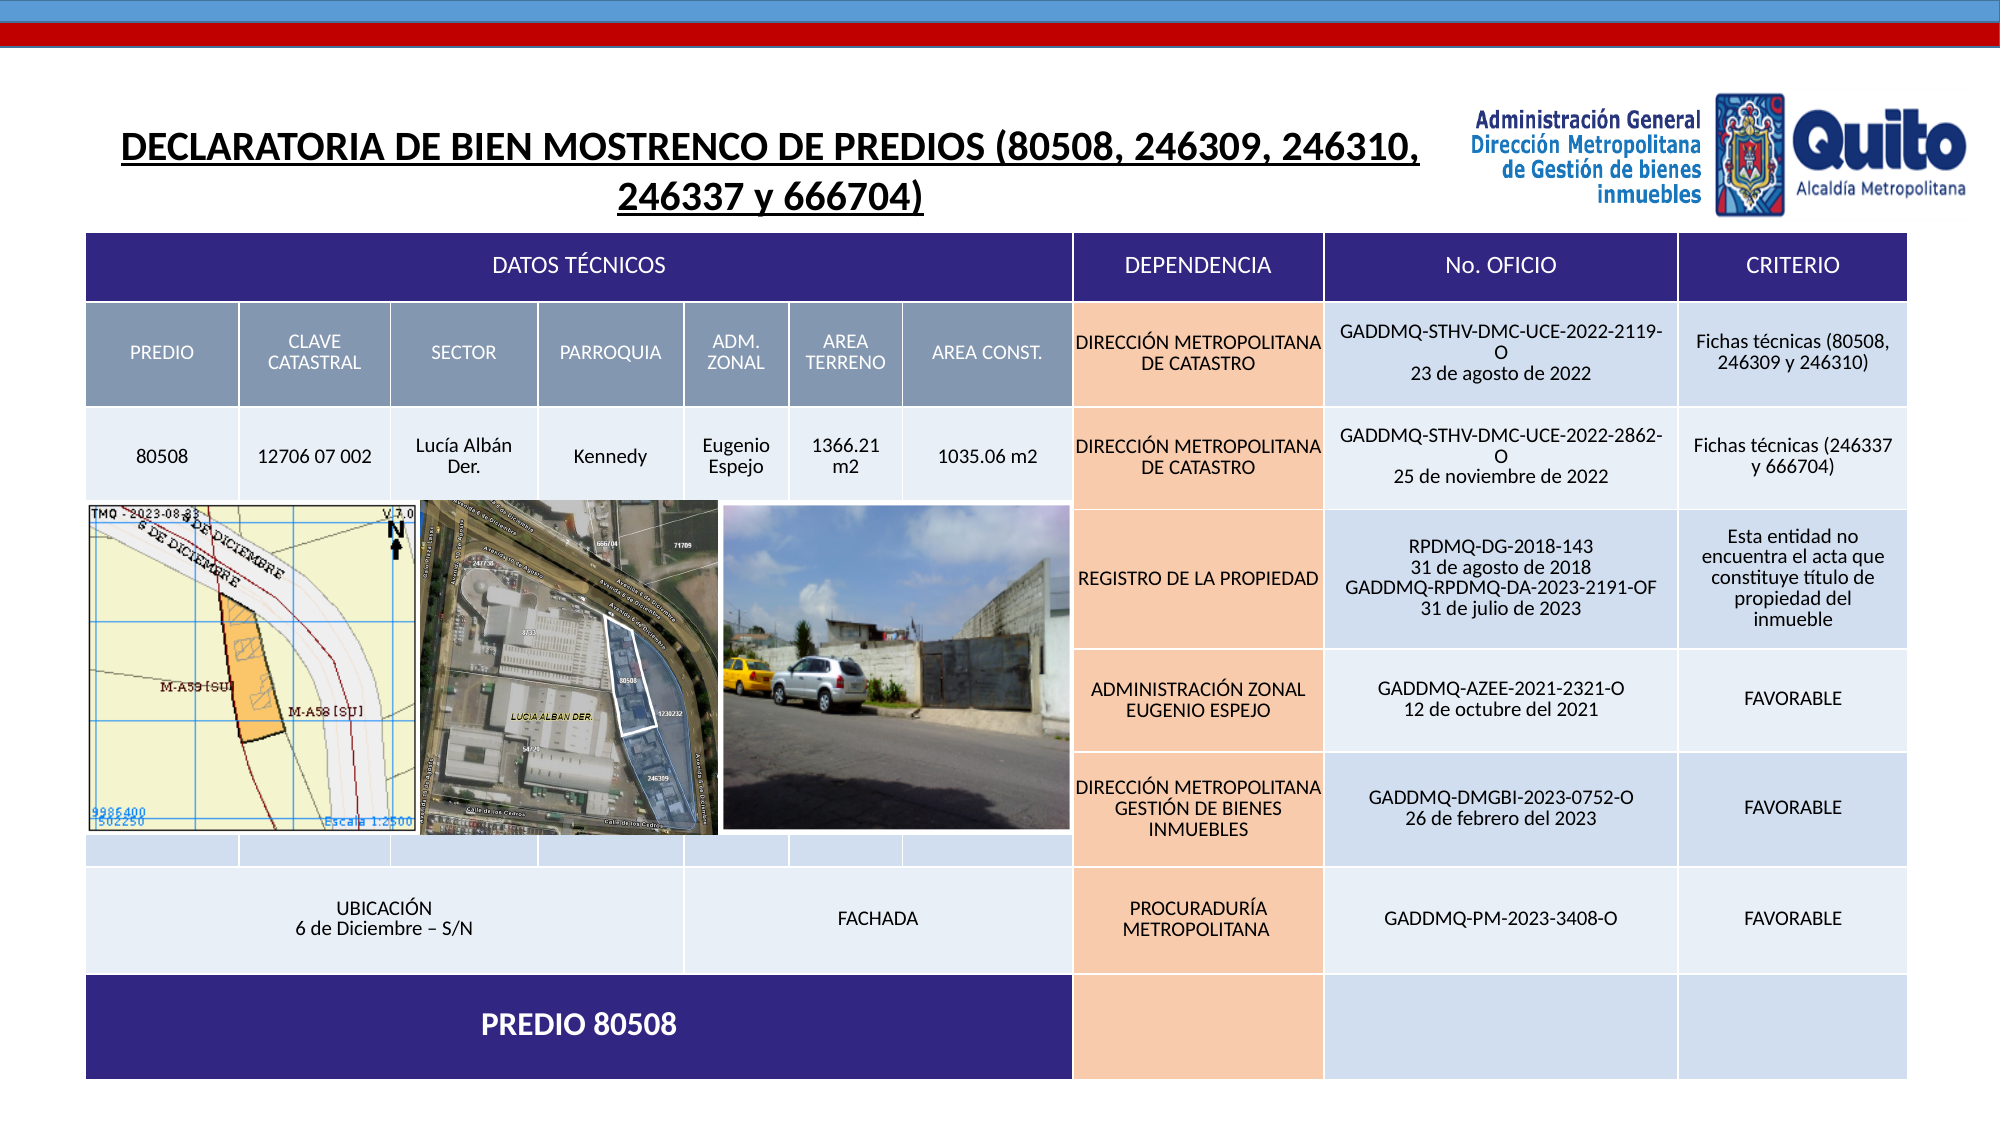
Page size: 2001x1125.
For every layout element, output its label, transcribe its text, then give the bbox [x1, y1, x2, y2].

table_cell [1325, 975, 1677, 1079]
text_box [1470, 85, 1980, 221]
table_cell [1074, 975, 1323, 1079]
table_cell 80508 [86, 408, 238, 500]
table_cell FAVORABLE [1679, 650, 1907, 751]
table_cell PREDIO 80508 [86, 975, 1072, 1079]
table_cell [391, 836, 537, 866]
table_cell PARROQUIA [539, 303, 683, 406]
table_cell FACHADA [685, 868, 1072, 973]
table_header No. OFICIO [1325, 233, 1677, 301]
table_cell GADDMQ-DMGBI-2023-0752-O 26 de febrero del 2023 [1325, 753, 1677, 866]
table_header DATOS TÉCNICOS [86, 233, 1072, 301]
table_cell UBICACIÓN 6 de Diciembre – S/N [86, 868, 683, 973]
table_cell Kennedy [539, 408, 683, 500]
table_cell [790, 836, 902, 866]
table_header CRITERIO [1679, 233, 1907, 301]
table_cell 12706 07 002 [240, 408, 390, 500]
table_cell RPDMQ-DG-2018-143 31 de agosto de 2018 GADDMQ-RPDMQ-DA-2023-2191-OF 31 de julio de 2023 [1325, 510, 1677, 648]
table_cell [86, 836, 238, 866]
table_cell DIRECCIÓN METROPOLITANA DE CATASTRO [1074, 408, 1323, 509]
table_cell GADDMQ-STHV-DMC-UCE-2022-2862-O 25 de noviembre de 2022 [1325, 408, 1677, 509]
table_header DEPENDENCIA [1074, 233, 1323, 301]
table_cell Esta entidad no encuentra el acta que constituye título de propiedad del inmueble [1679, 510, 1907, 648]
table_cell AREA CONST. [903, 303, 1072, 406]
text_box [0, 21, 2000, 48]
table_cell REGISTRO DE LA PROPIEDAD [1074, 510, 1323, 648]
table_cell Eugenio Espejo [685, 408, 788, 500]
text_box [0, 0, 2000, 21]
table_cell SECTOR [391, 303, 537, 406]
table_cell GADDMQ-STHV-DMC-UCE-2022-2119-O 23 de agosto de 2022 [1325, 303, 1677, 406]
table_cell ADM. ZONAL [685, 303, 788, 406]
table_cell Fichas técnicas (246337 y 666704) [1679, 408, 1907, 509]
table_cell [539, 836, 683, 866]
table_cell AREA TERRENO [790, 303, 902, 406]
picture [85, 500, 1074, 836]
table_cell [903, 836, 1072, 866]
table_cell PREDIO [86, 303, 238, 406]
table_cell [1679, 975, 1907, 1079]
table_cell ADMINISTRACIÓN ZONAL EUGENIO ESPEJO [1074, 650, 1323, 751]
table_cell Lucía Albán Der. [391, 408, 537, 500]
text_box DECLARATORIA DE BIEN MOSTRENCO DE PREDIOS (80508, 246309, 246310, 246337 y 666704) [71, 111, 1470, 226]
table_cell GADDMQ-AZEE-2021-2321-O 12 de octubre del 2021 [1325, 650, 1677, 751]
table_cell DIRECCIÓN METROPOLITANA DE CATASTRO [1074, 303, 1323, 406]
table_cell Fichas técnicas (80508, 246309 y 246310) [1679, 303, 1907, 406]
table_cell DIRECCIÓN METROPOLITANA GESTIÓN DE BIENES INMUEBLES [1074, 753, 1323, 866]
table_cell FAVORABLE [1679, 753, 1907, 866]
table_cell [240, 836, 390, 866]
table_cell FAVORABLE [1679, 868, 1907, 973]
table_cell 1366.21 m2 [790, 408, 902, 500]
table_cell PROCURADURÍA METROPOLITANA [1074, 868, 1323, 973]
table_cell CLAVE CATASTRAL [240, 303, 390, 406]
table_cell GADDMQ-PM-2023-3408-O [1325, 868, 1677, 973]
table_cell [685, 836, 788, 866]
table_cell 1035.06 m2 [903, 408, 1072, 500]
